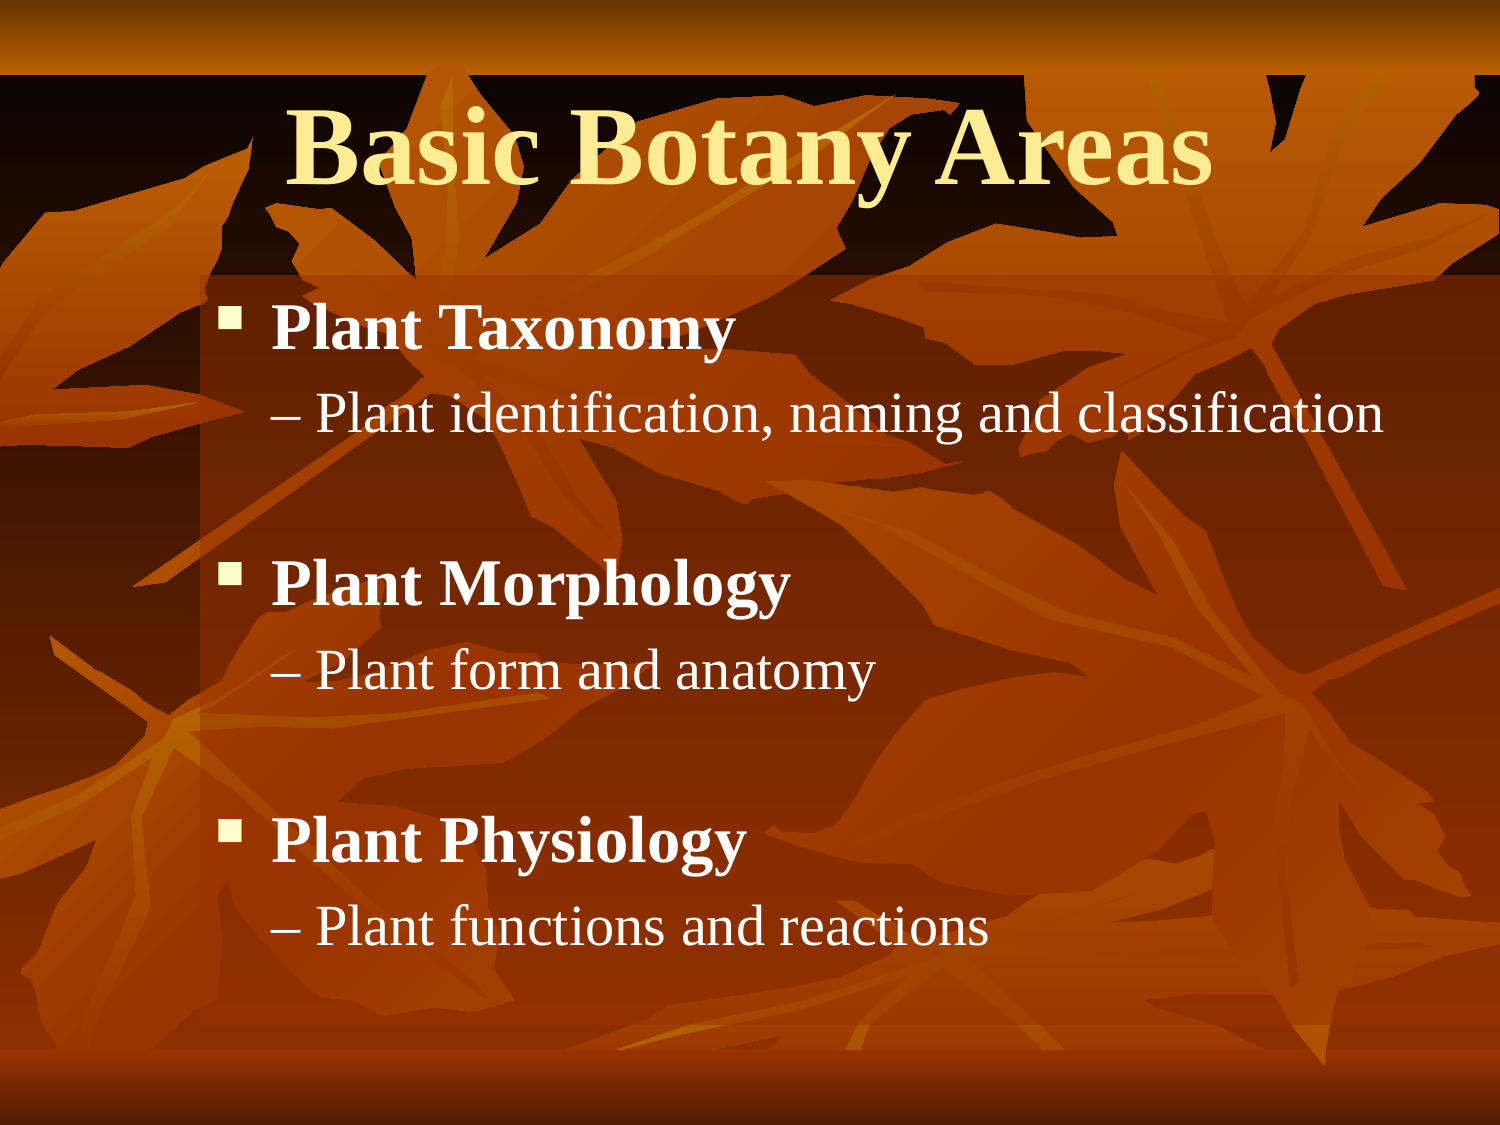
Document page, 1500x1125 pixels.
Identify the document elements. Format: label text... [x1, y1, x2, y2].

list Plant Taxonomy – Plant identification, naming and classification Plant Morphology – Plant form and anatomy Plant Physiology – Plant functions and reactions [200, 275, 1500, 1025]
title Basic Botany Areas [75, 45, 1425, 234]
